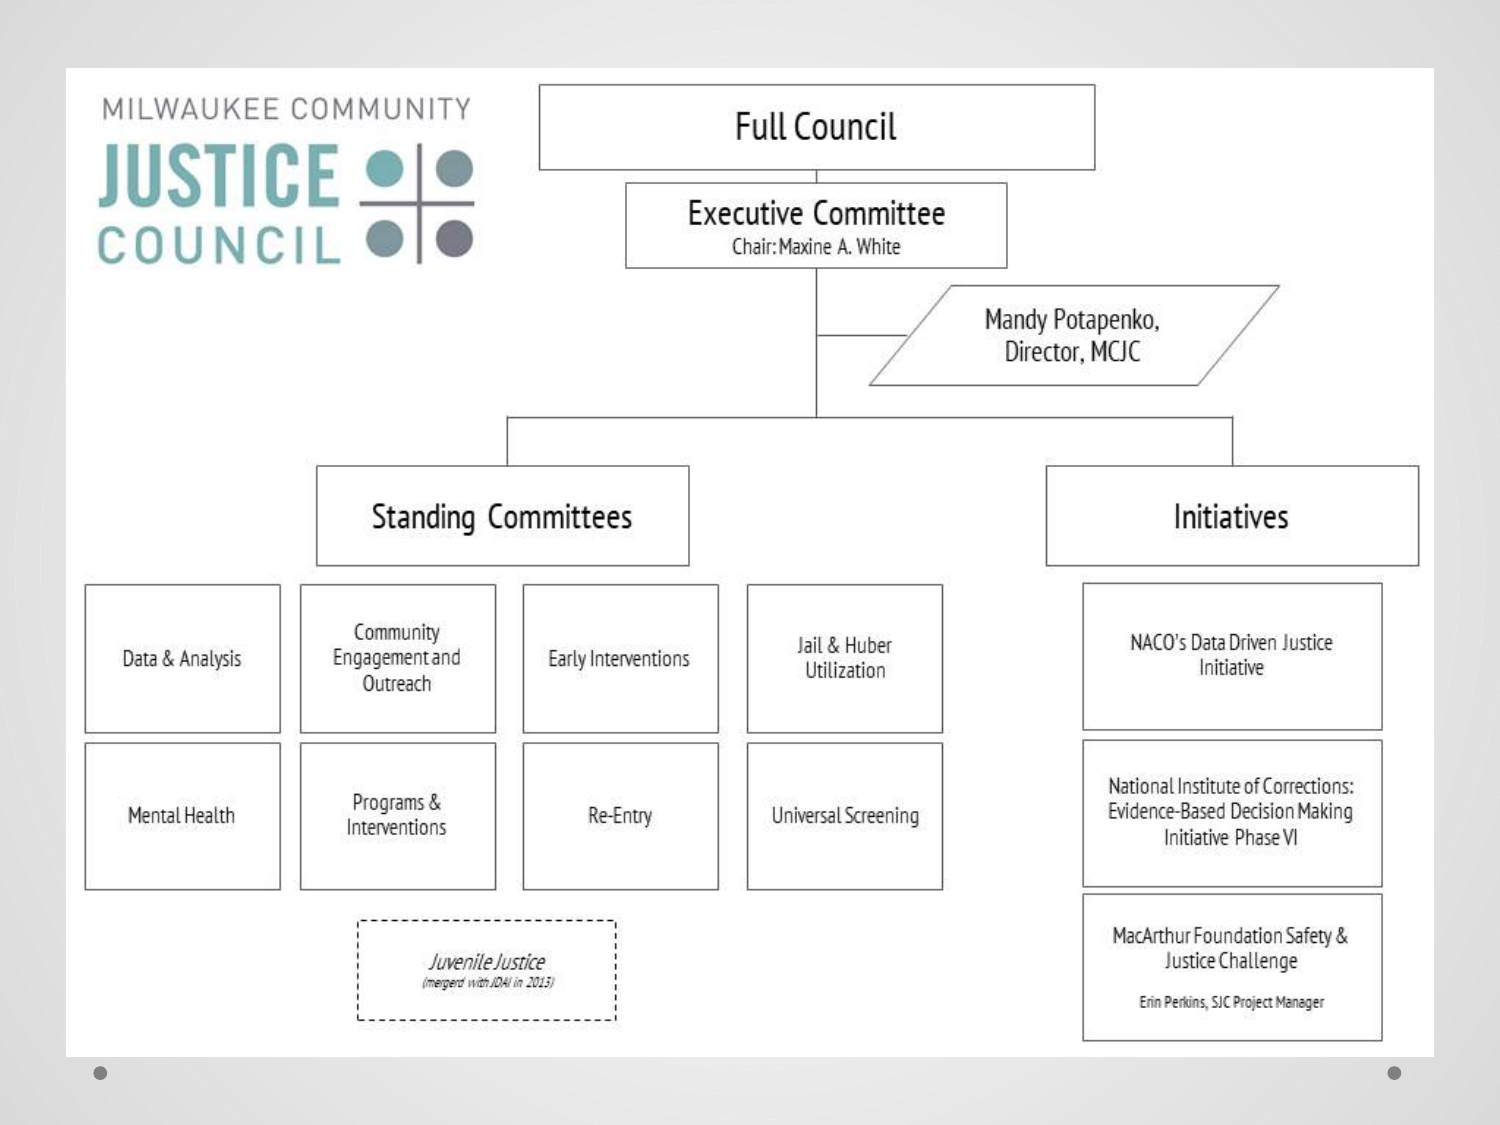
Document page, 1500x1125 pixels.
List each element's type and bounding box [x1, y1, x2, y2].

picture [65, 68, 1435, 1057]
